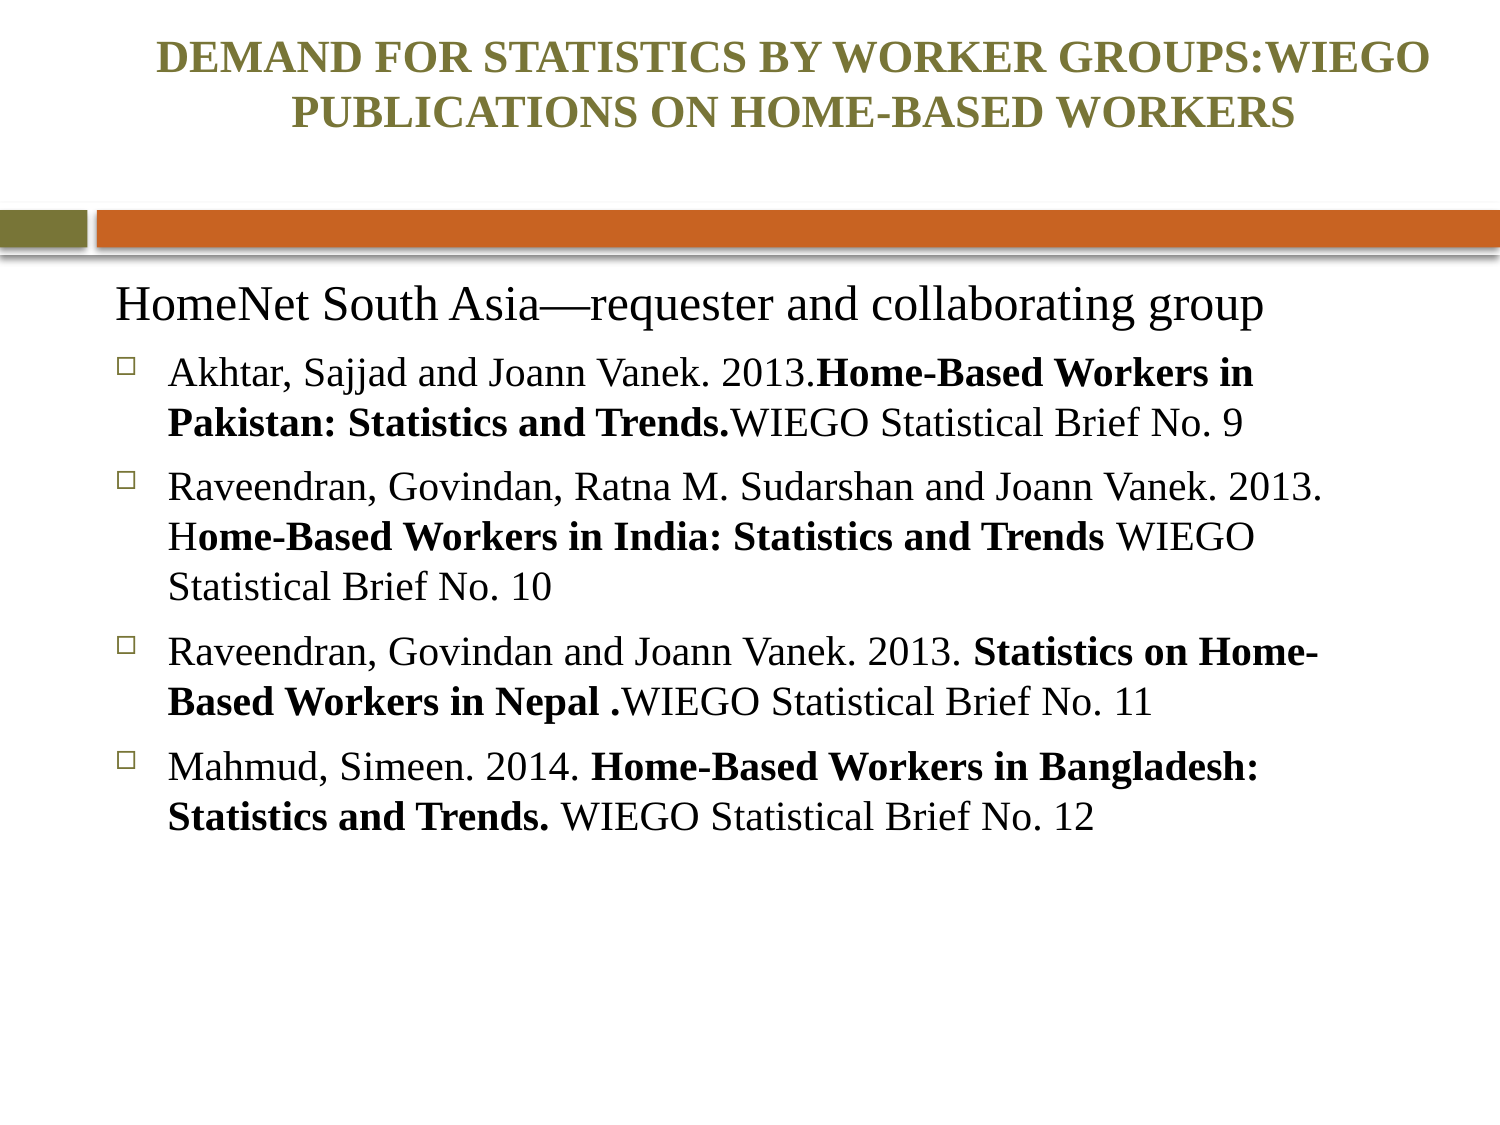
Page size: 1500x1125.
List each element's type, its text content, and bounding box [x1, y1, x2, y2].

list HomeNet South Asia—requester and collaborating group Akhtar, Sajjad and Joann Vanek. 2013.Home-Based Workers in Pakistan: Statistics and Trends.WIEGO Statistical Brief No. 9 Raveendran, Govindan, Ratna M. Sudarshan and Joann Vanek. 2013. Home-Based Workers in India: Statistics and Trends WIEGO Statistical Brief No. 10 Raveendran, Govindan and Joann Vanek. 2013. Statistics on Home-Based Workers in Nepal .WIEGO Statistical Brief No. 11 Mahmud, Simeen. 2014. Home-Based Workers in Bangladesh: Statistics and Trends. WIEGO Statistical Brief No. 12 [100, 262, 1438, 1000]
title DEMAND FOR STATISTICS BY WORKER GROUPS:WIEGO PUBLICATIONS ON HOME-BASED WORKERS [125, 0, 1463, 163]
